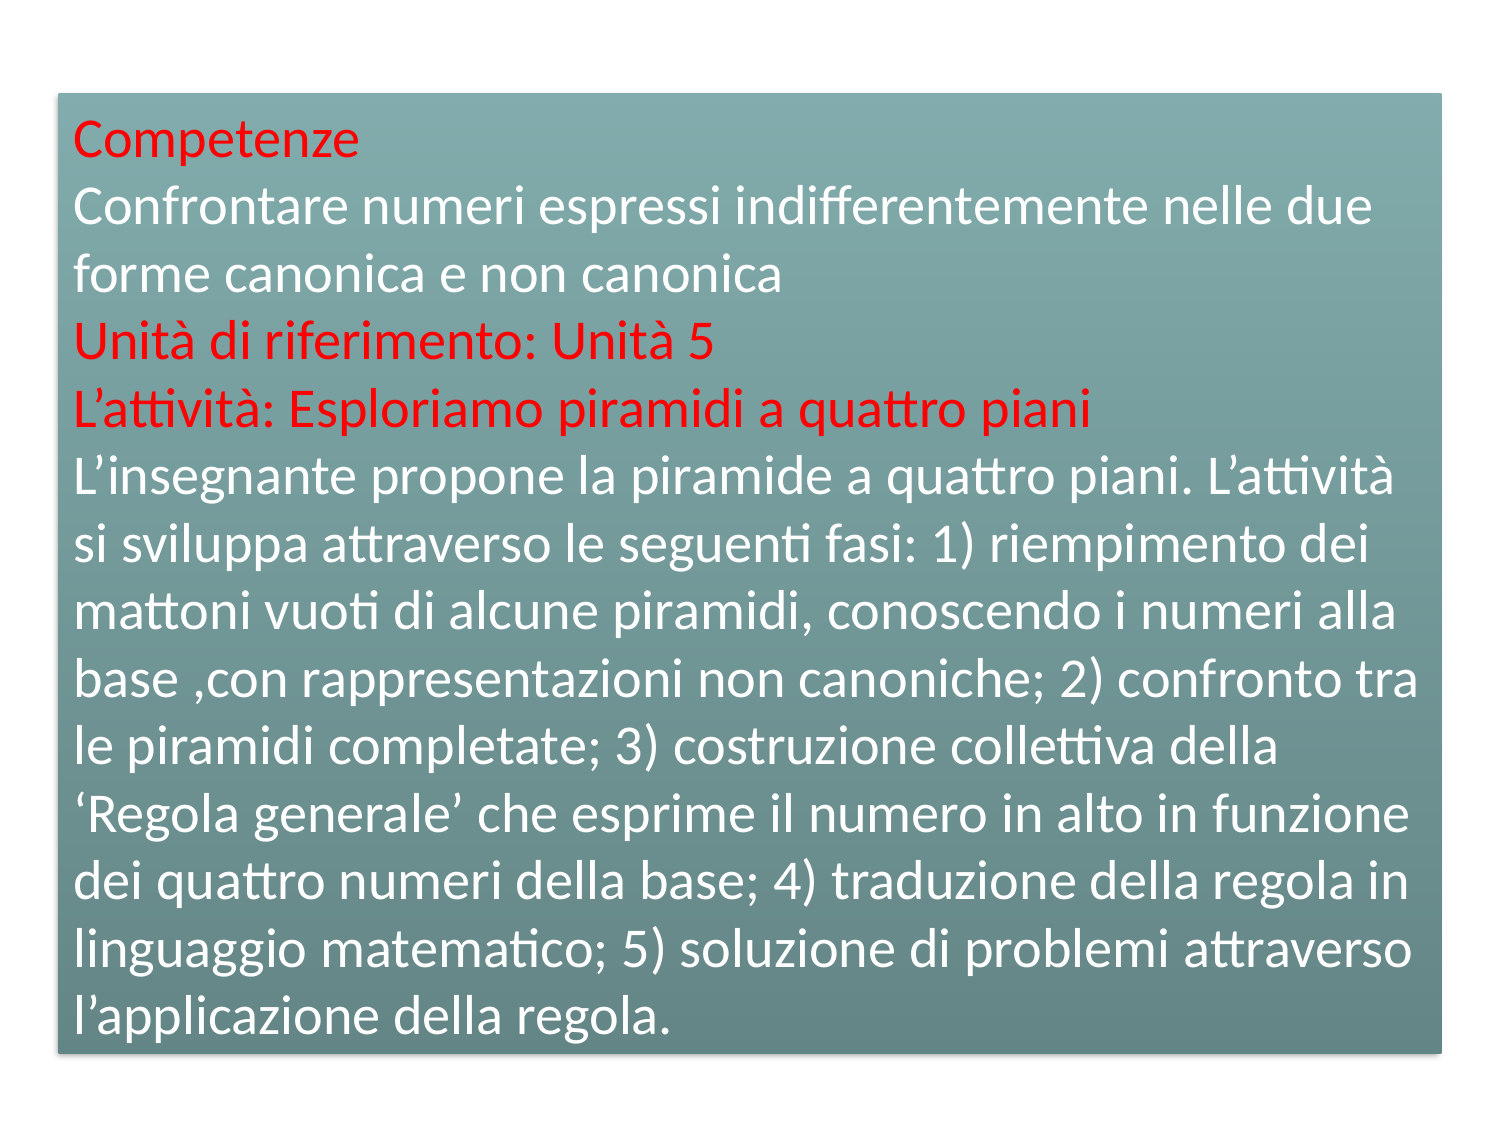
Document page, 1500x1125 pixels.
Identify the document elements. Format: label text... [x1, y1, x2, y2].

text_box Competenze Confrontare numeri espressi indifferentemente nelle due forme canonica e non canonica Unità di riferimento: Unità 5 L’attività: Esploriamo piramidi a quattro piani L’insegnante propone la piramide a quattro piani. L’attività si sviluppa attraverso le seguenti fasi: 1) riempimento dei mattoni vuoti di alcune piramidi, conoscendo i numeri alla base ,con rappresentazioni non canoniche; 2) confronto tra le piramidi completate; 3) costruzione collettiva della ‘Regola generale’ che esprime il numero in alto in funzione dei quattro numeri della base; 4) traduzione della regola in linguaggio matematico; 5) soluzione di problemi attraverso l’applicazione della regola. [58, 93, 1442, 1054]
